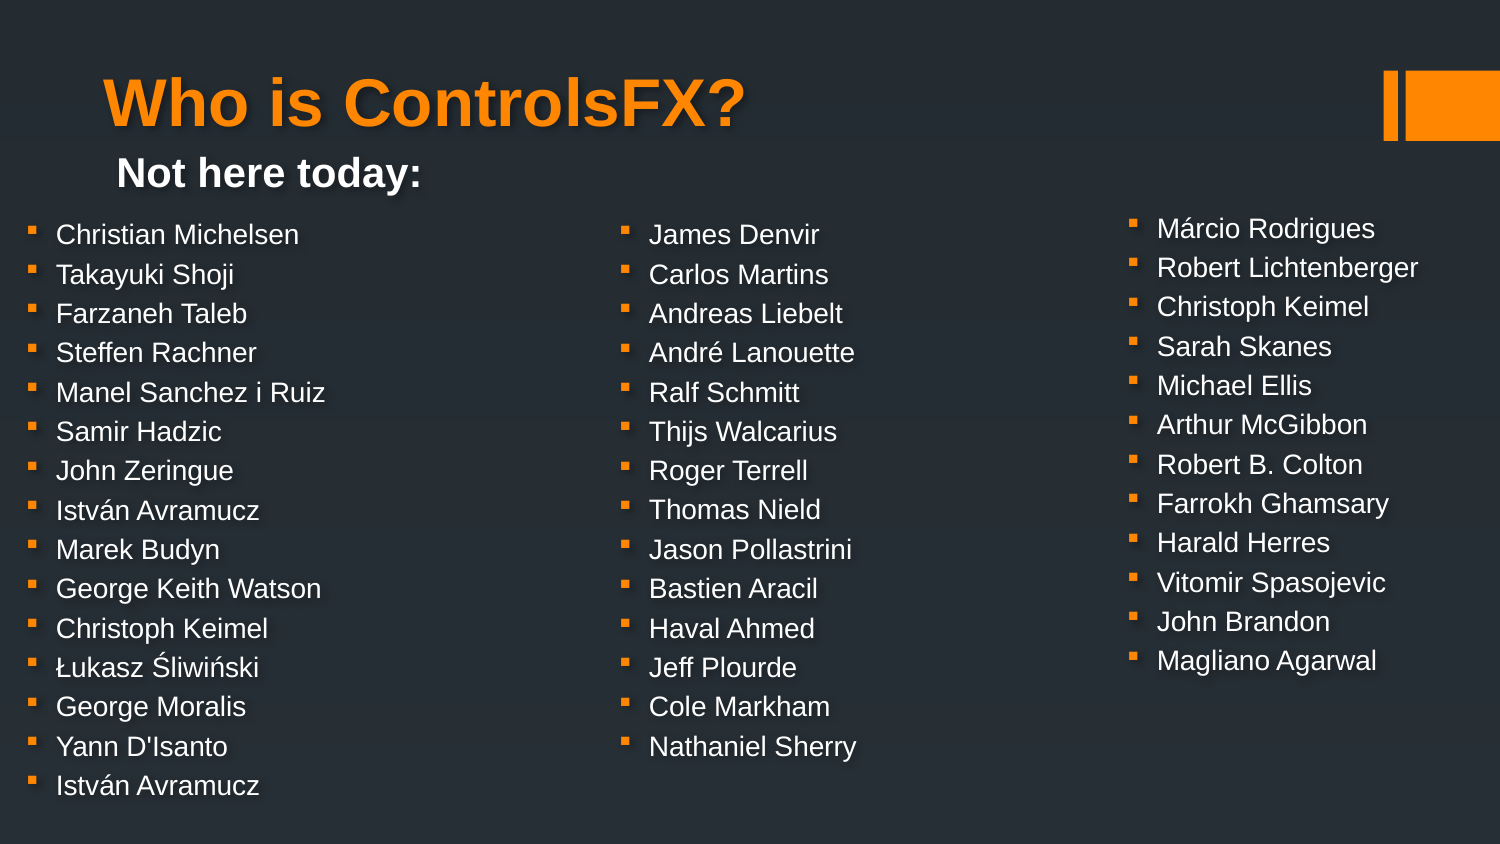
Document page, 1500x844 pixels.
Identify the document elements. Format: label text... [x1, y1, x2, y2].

title Who is ControlsFX? [88, 50, 1289, 148]
text_box Not here today: [101, 138, 438, 204]
text_box James Denvir Carlos Martins Andreas Liebelt André Lanouette Ralf Schmitt Thijs Walcarius Roger Terrell Thomas Nield Jason Pollastrini Bastien Aracil Haval Ahmed Jeff Plourde Cole Markham Nathaniel Sherry [596, 209, 961, 820]
text_box Márcio Rodrigues Robert Lichtenberger Christoph Keimel Sarah Skanes Michael Ellis Arthur McGibbon Robert B. Colton Farrokh Ghamsary Harald Herres Vitomir Spasojevic John Brandon Magliano Agarwal [1104, 202, 1469, 841]
list Christian Michelsen Takayuki Shoji Farzaneh Taleb Steffen Rachner Manel Sanchez i Ruiz Samir Hadzic John Zeringue István Avramucz Marek Budyn George Keith Watson Christoph Keimel Łukasz Śliwiński George Moralis Yann D'Isanto István Avramucz [3, 209, 368, 821]
text_box [1045, 209, 1409, 820]
